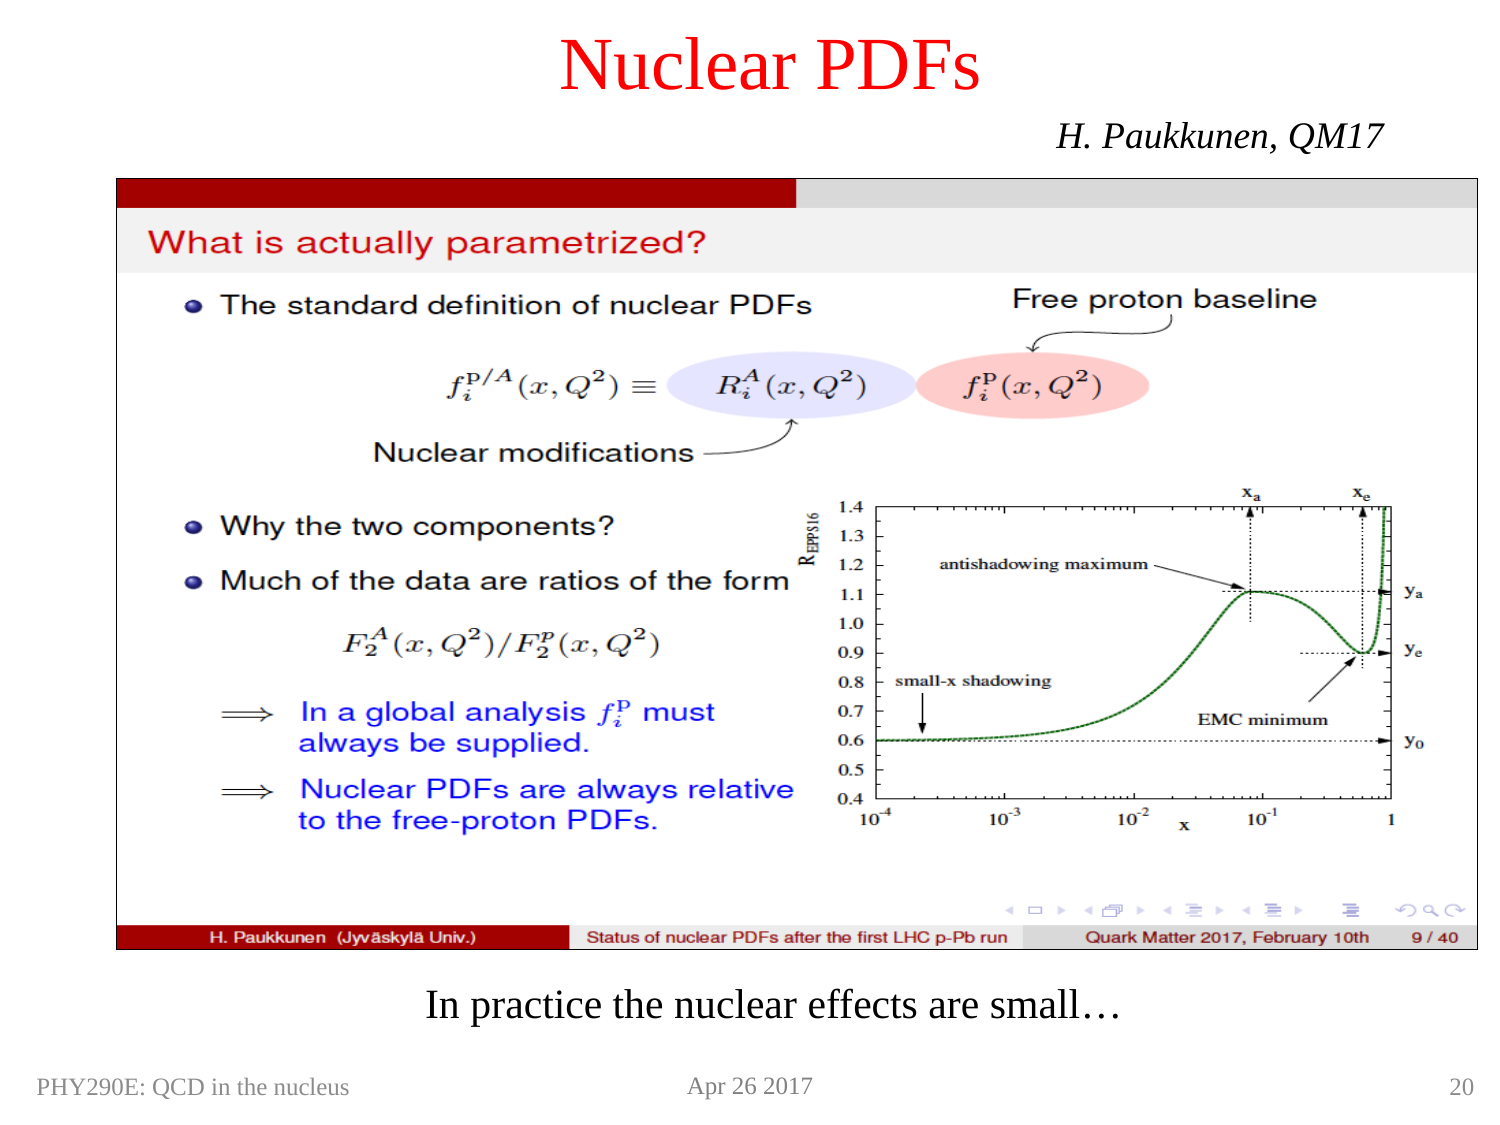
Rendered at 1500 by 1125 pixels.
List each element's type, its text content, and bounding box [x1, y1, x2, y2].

text_box In practice the nuclear effects are small… [410, 969, 1138, 1034]
slide_number PHY290E: QCD in the nucleus [21, 1055, 424, 1115]
text_box H. Paukkunen, QM17 [1041, 103, 1400, 164]
footer Apr 26 2017 [512, 1054, 988, 1115]
slide_number 20 [1139, 1055, 1490, 1115]
picture [116, 178, 1478, 951]
title Nuclear PDFs [116, 0, 1425, 119]
